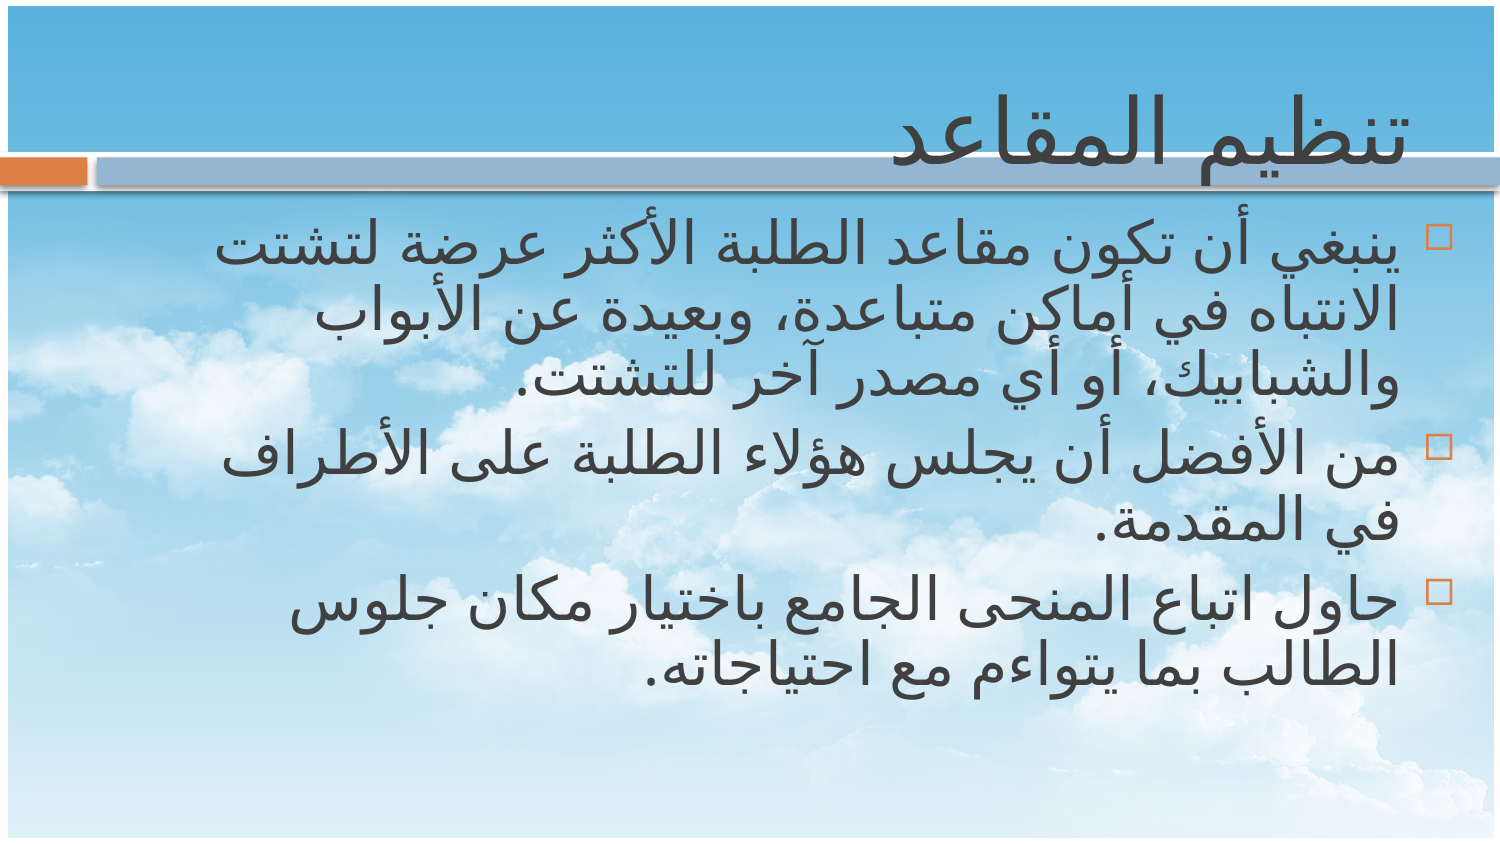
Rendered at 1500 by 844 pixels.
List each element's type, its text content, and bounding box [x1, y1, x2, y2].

list ينبغي أن تكون مقاعد الطلبة الأكثر عرضة لتشتت الانتباه في أماكن متباعدة، وبعيدة عن الأبواب والشبابيك، أو أي مصدر آخر للتشتت. من الأفضل أن يجلس هؤلاء الطلبة على الأطراف في المقدمة. حاول اتباع المنحى الجامع باختيار مكان جلوس الطالب بما يتواءم مع احتياجاته. [192, 206, 1468, 750]
picture [0, 192, 1500, 844]
title تنظيم المقاعد [75, 57, 1425, 198]
picture [0, 0, 1500, 151]
